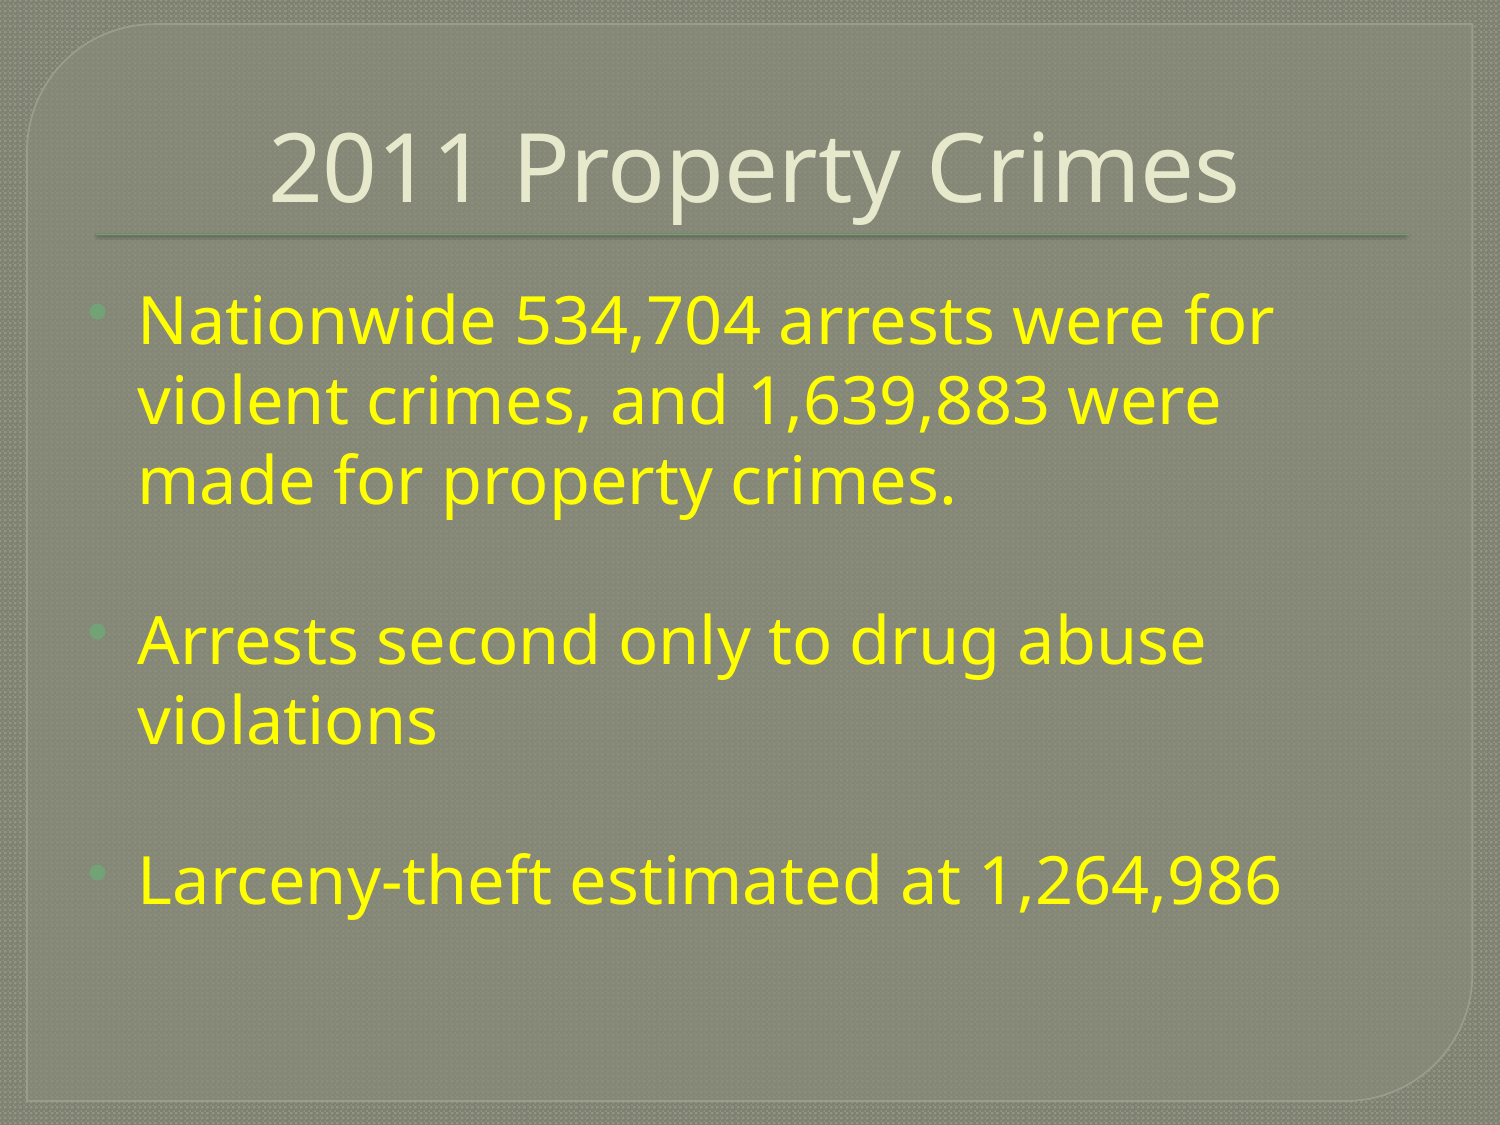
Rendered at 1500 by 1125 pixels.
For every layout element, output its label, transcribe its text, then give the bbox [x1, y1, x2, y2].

title 2011 Property Crimes [75, 41, 1425, 230]
list Nationwide 534,704 arrests were for violent crimes, and 1,639,883 were made for property crimes. Arrests second only to drug abuse violations Larceny-theft estimated at 1,264,986 [75, 270, 1425, 1013]
